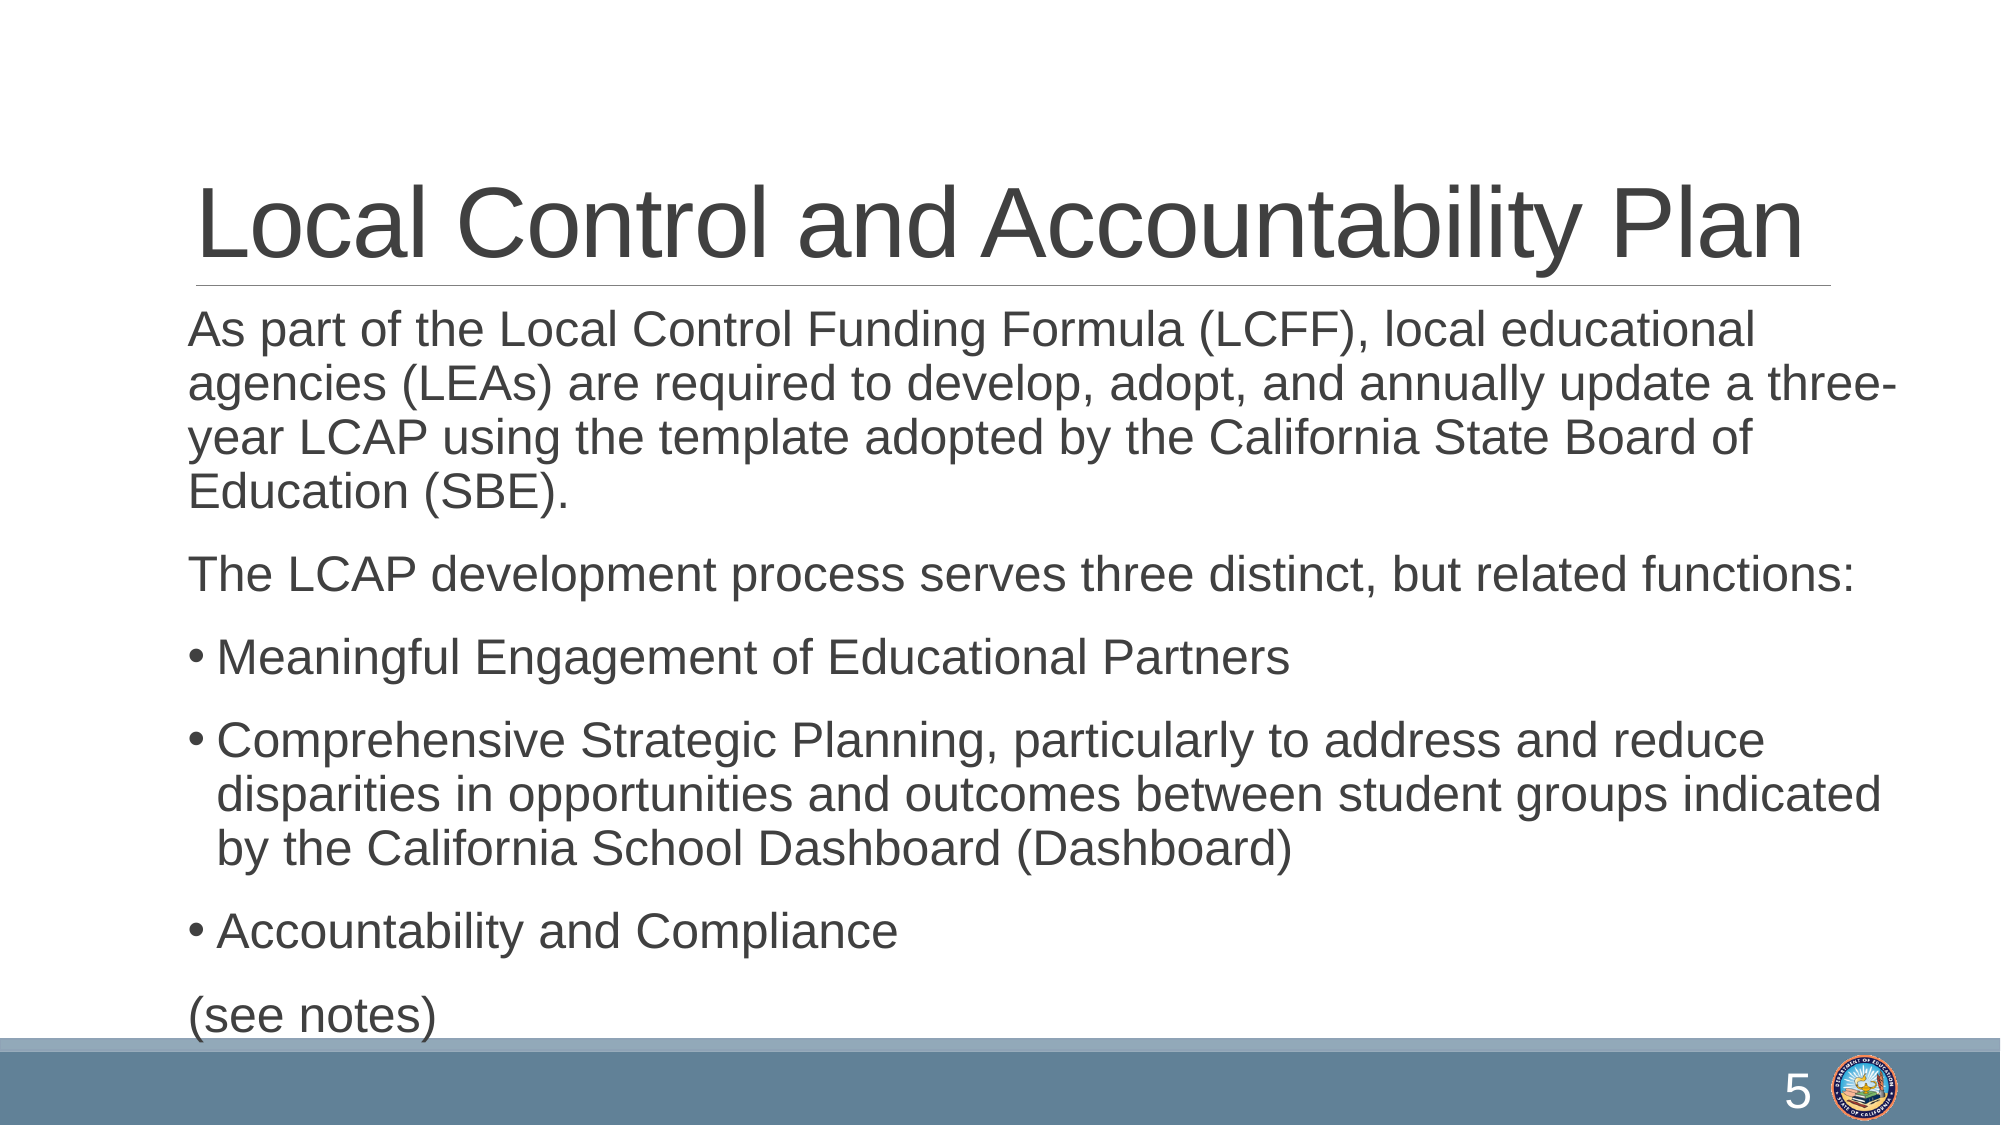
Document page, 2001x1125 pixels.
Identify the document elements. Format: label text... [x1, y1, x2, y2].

list As part of the Local Control Funding Formula (LCFF), local educational agencies (LEAs) are required to develop, adopt, and annually update a three-year LCAP using the template adopted by the California State Board of Education (SBE). The LCAP development process serves three distinct, but related functions: Meaningful Engagement of Educational Partners Comprehensive Strategic Planning, particularly to address and reduce disparities in opportunities and outcomes between student groups indicated by the California School Dashboard (Dashboard) Accountability and Compliance (see notes) [180, 295, 1935, 1011]
title Local Control and Accountability Plan [180, 47, 1830, 285]
picture [1831, 1055, 1899, 1122]
slide_number 5 [1611, 1059, 1827, 1119]
